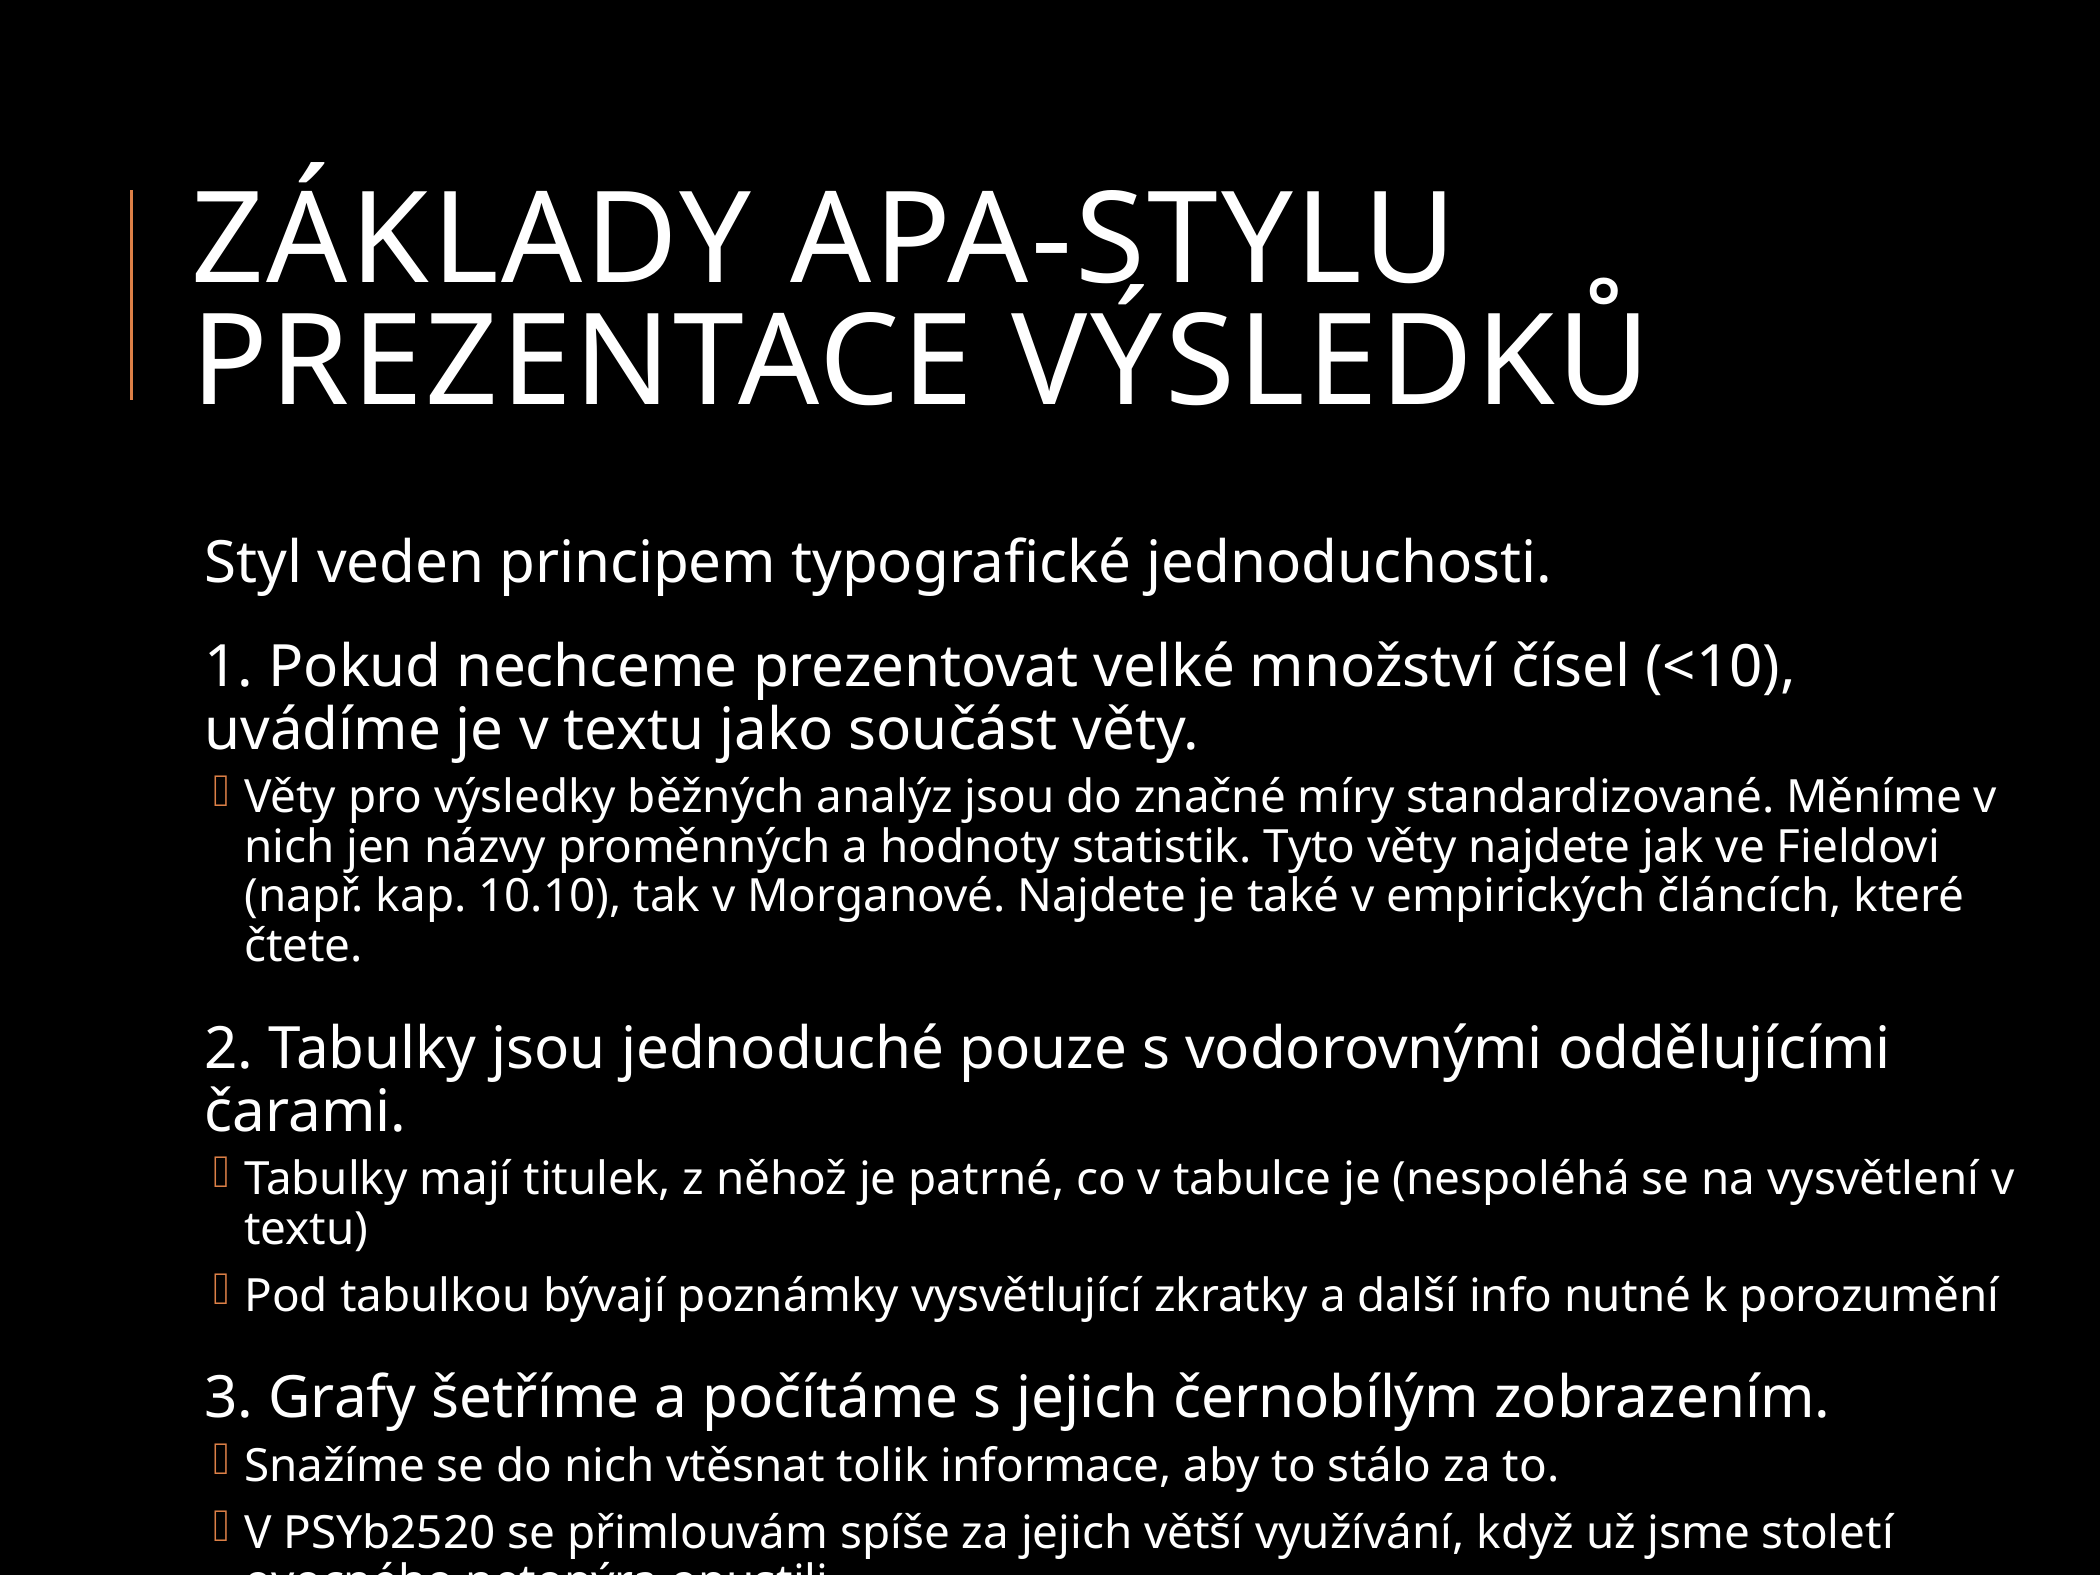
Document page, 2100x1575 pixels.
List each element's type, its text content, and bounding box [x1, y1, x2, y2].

list Styl veden principem typografické jednoduchosti. 1. Pokud nechceme prezentovat velké množství čísel (<10), uvádíme je v textu jako součást věty. Věty pro výsledky běžných analýz jsou do značné míry standardizované. Měníme v nich jen názvy proměnných a hodnoty statistik. Tyto věty najdete jak ve Fieldovi (např. kap. 10.10), tak v Morganové. Najdete je také v empirických článcích, které čtete. 2. Tabulky jsou jednoduché pouze s vodorovnými oddělujícími čarami. Tabulky mají titulek, z něhož je patrné, co v tabulce je (nespoléhá se na vysvětlení v textu) Pod tabulkou bývají poznámky vysvětlující zkratky a další info nutné k porozumění 3. Grafy šetříme a počítáme s jejich černobílým zobrazením. Snažíme se do nich vtěsnat tolik informace, aby to stálo za to. V PSYb2520 se přimlouvám spíše za jejich větší využívání, když už jsme století ovocného netopýra opustili. [176, 525, 2043, 1449]
title Základy apa-stylu prezentace výsledků [176, 134, 1925, 479]
